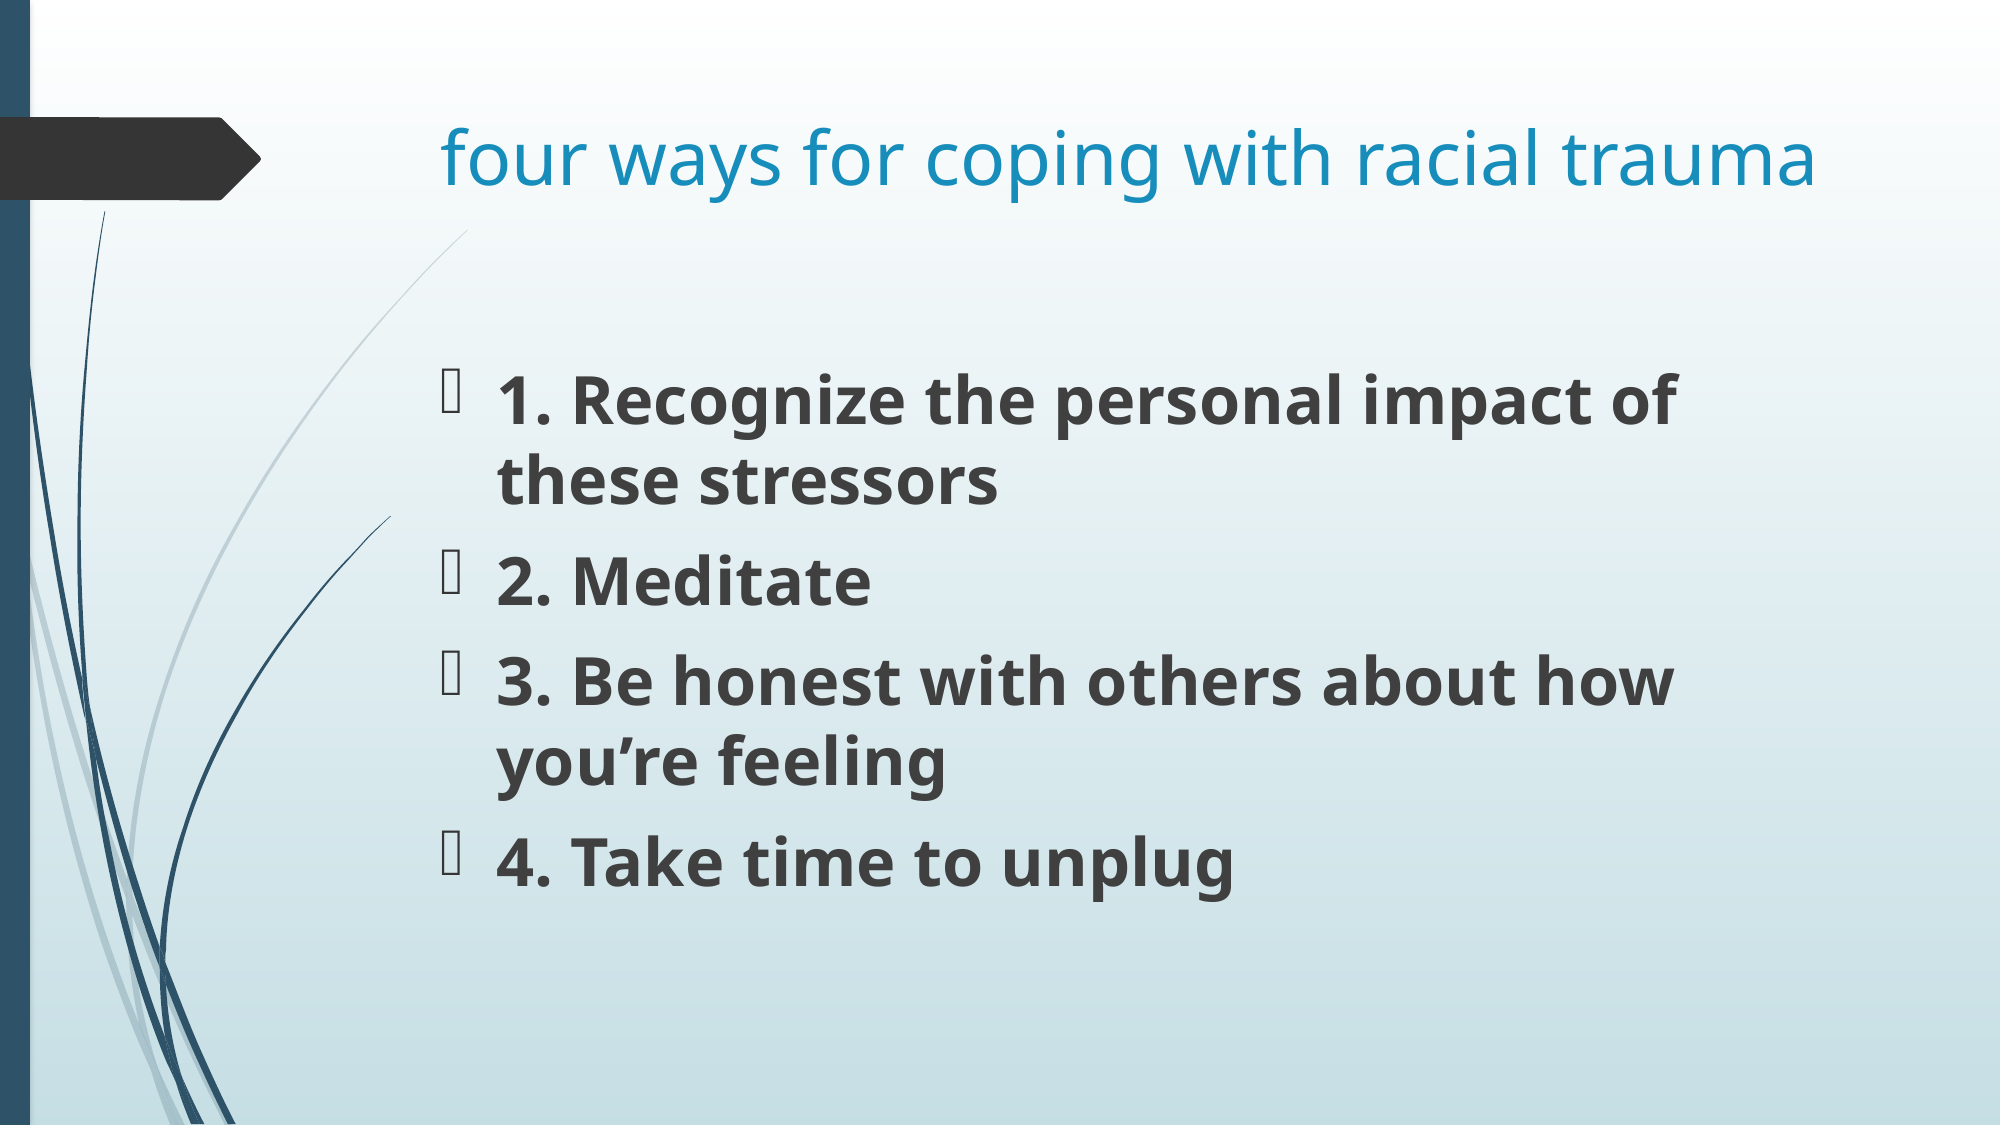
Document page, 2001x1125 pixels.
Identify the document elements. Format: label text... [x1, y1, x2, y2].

title four ways for coping with racial trauma [425, 102, 1888, 313]
list 1. Recognize the personal impact of these stressors 2. Meditate 3. Be honest with others about how you’re feeling 4. Take time to unplug [424, 350, 1888, 970]
